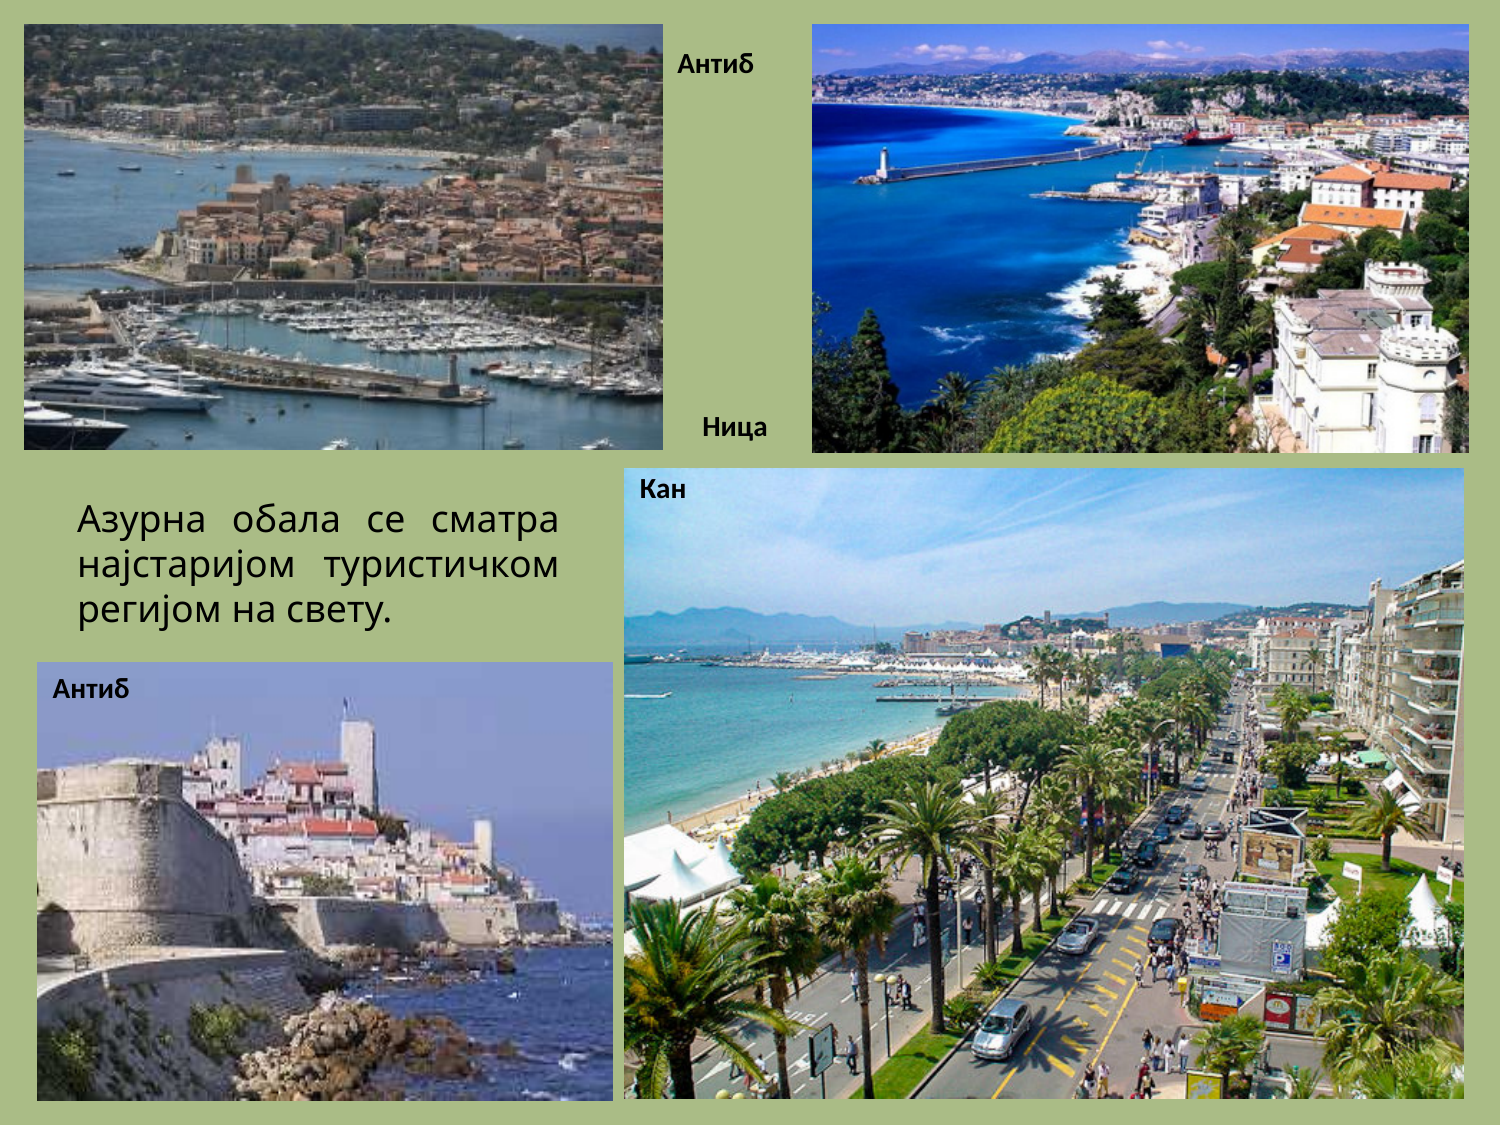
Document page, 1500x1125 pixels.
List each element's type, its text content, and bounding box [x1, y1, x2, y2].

text_box Азурна обала се сматра најстаријом туристичком регијом на свету. [62, 487, 575, 638]
text_box Антиб [666, 37, 788, 88]
picture [624, 468, 1465, 1099]
picture [812, 24, 1469, 454]
picture [24, 24, 663, 451]
text_box Ница [687, 399, 807, 450]
picture [37, 662, 613, 1101]
text_box Кан [624, 462, 725, 468]
